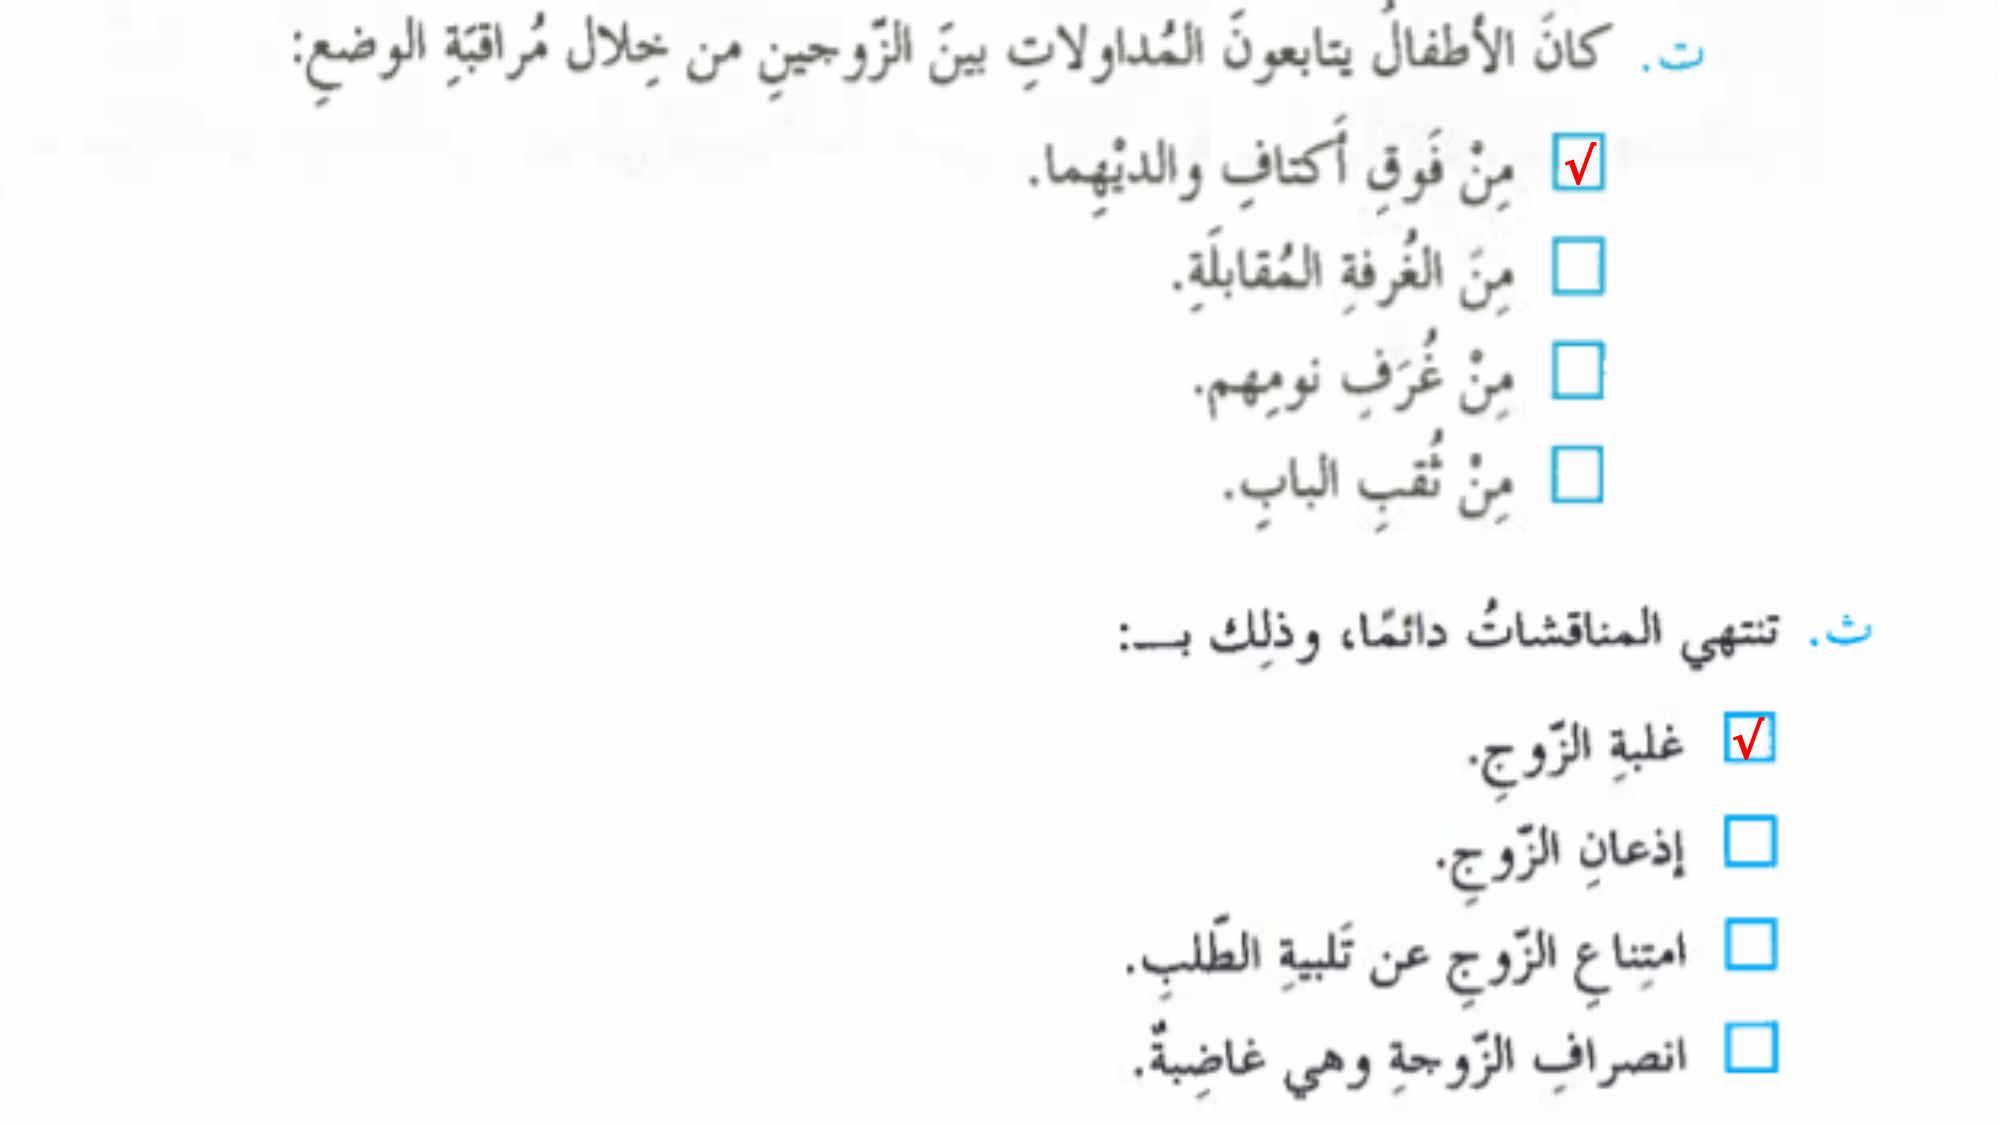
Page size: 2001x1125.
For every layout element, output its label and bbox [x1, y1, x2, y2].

text_box [0, 0, 1999, 1124]
